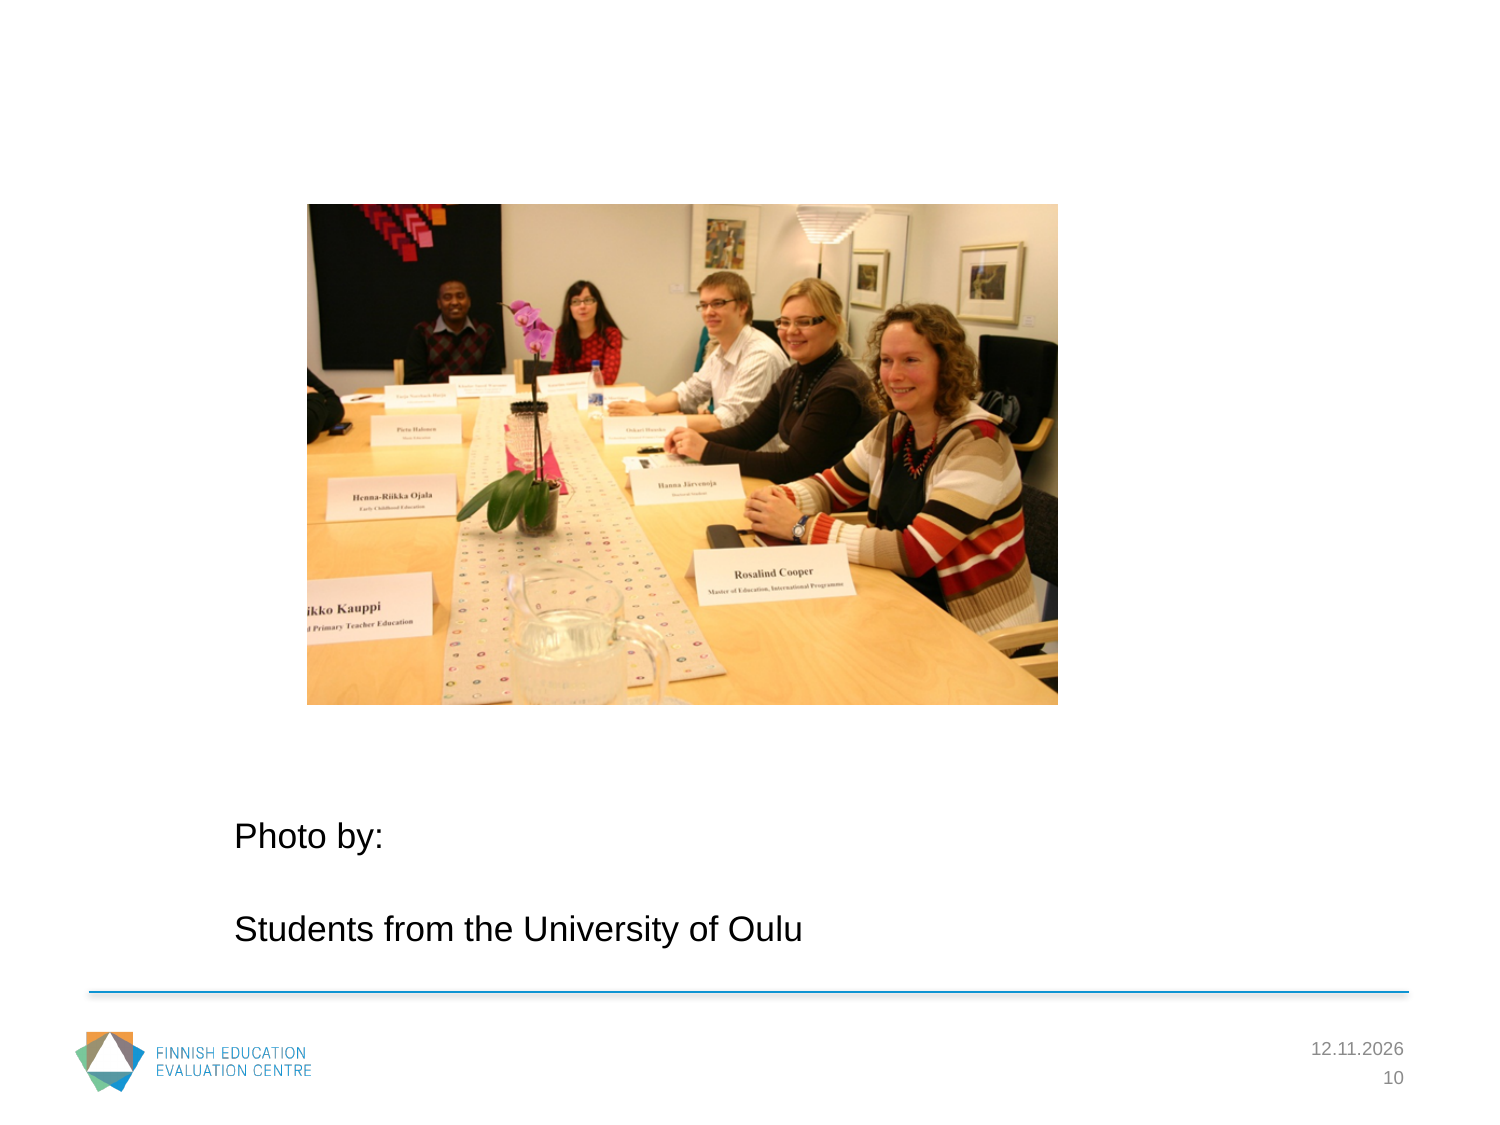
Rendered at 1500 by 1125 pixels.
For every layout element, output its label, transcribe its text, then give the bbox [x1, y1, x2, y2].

picture [306, 204, 1058, 706]
picture [28, 991, 358, 1125]
list Photo by: Students from the University of Oulu [84, 126, 1405, 906]
slide_number 10 [810, 1063, 1405, 1091]
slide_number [810, 1033, 1405, 1063]
